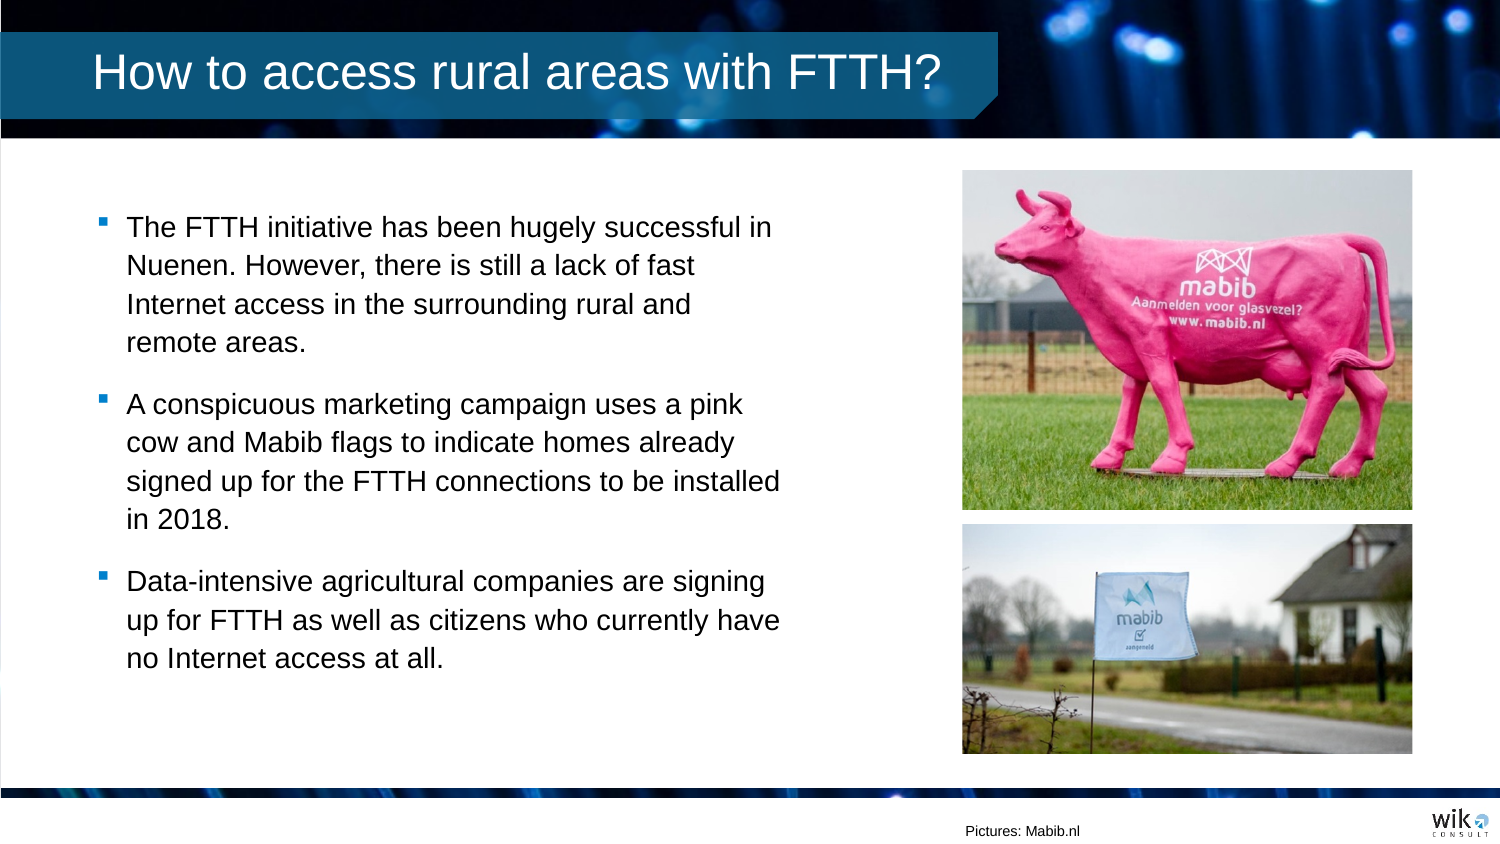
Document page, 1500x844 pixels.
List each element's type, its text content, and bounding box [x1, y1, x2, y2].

text_box Pictures: Mabib.nl [950, 814, 1152, 844]
picture [0, 0, 1500, 798]
picture [1431, 807, 1489, 837]
